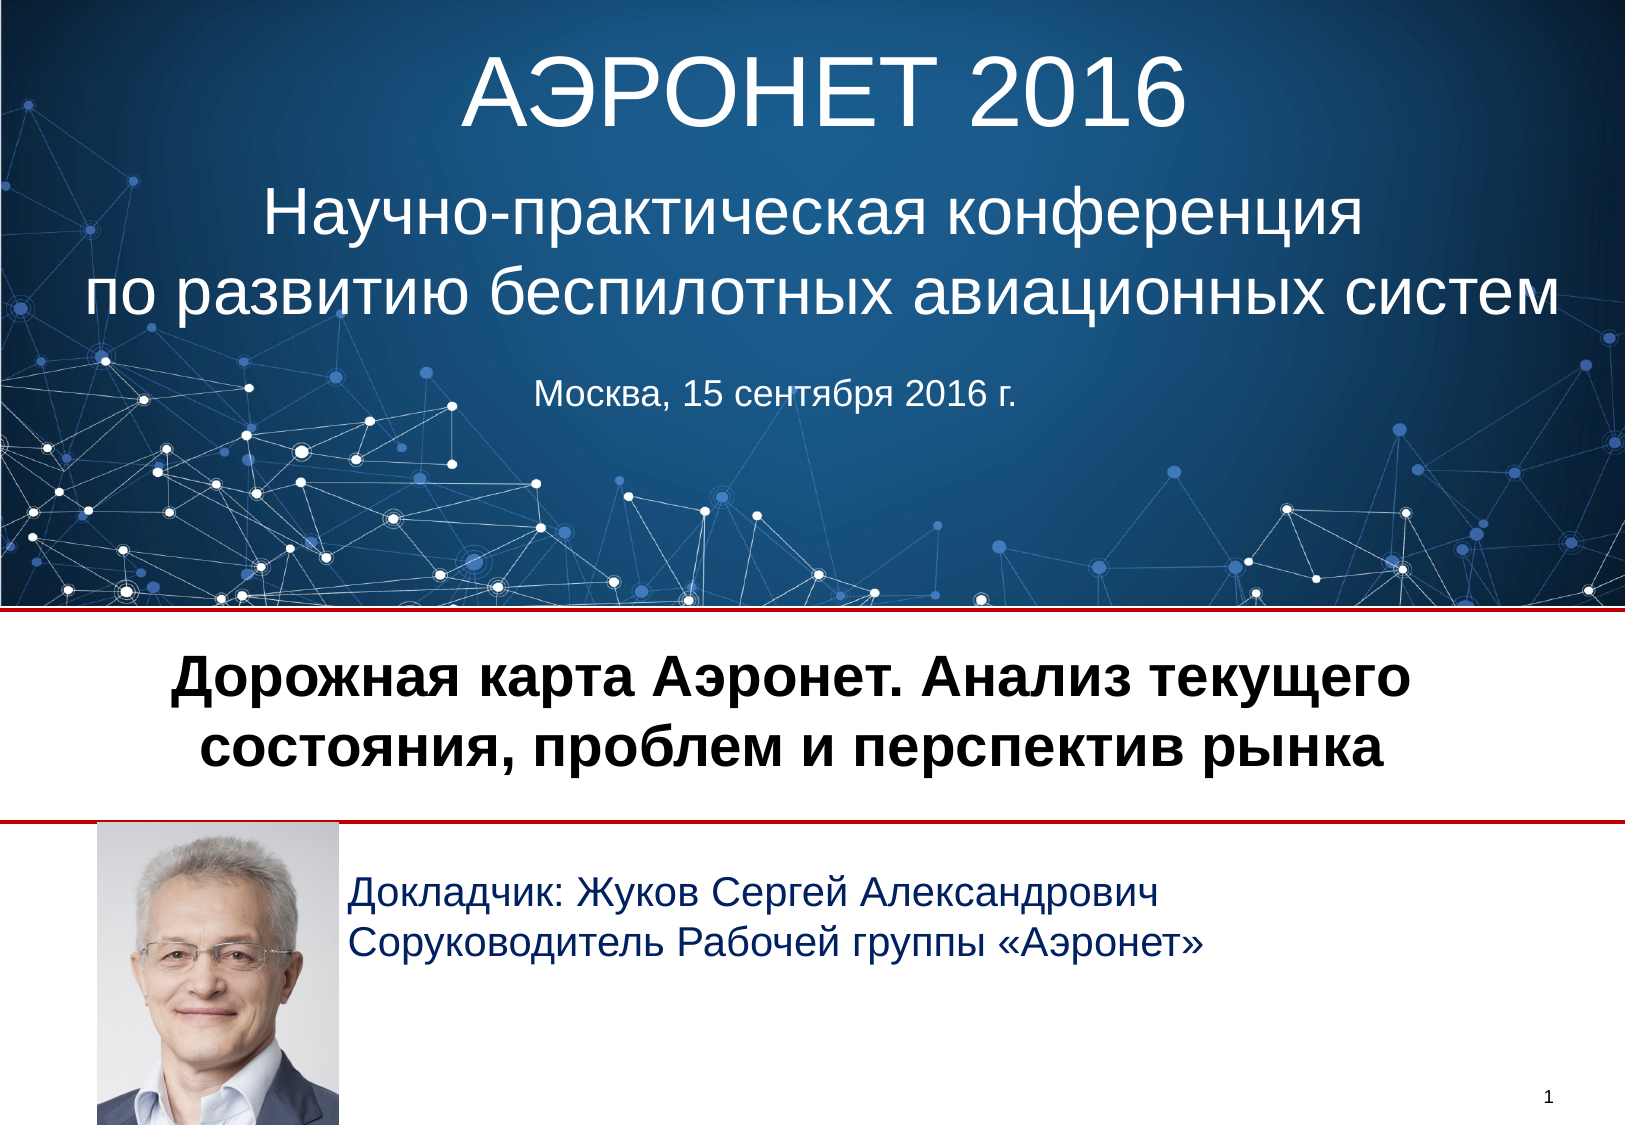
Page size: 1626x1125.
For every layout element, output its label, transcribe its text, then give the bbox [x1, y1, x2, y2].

picture [96, 822, 340, 1125]
text_box Дорожная карта Аэронет. Анализ текущего состояния, проблем и перспектив рынка [52, 630, 1532, 786]
picture [0, 0, 1625, 607]
text_box Докладчик: Жуков Сергей Александрович Соруководитель Рабочей группы «Аэронет» [343, 857, 1231, 973]
